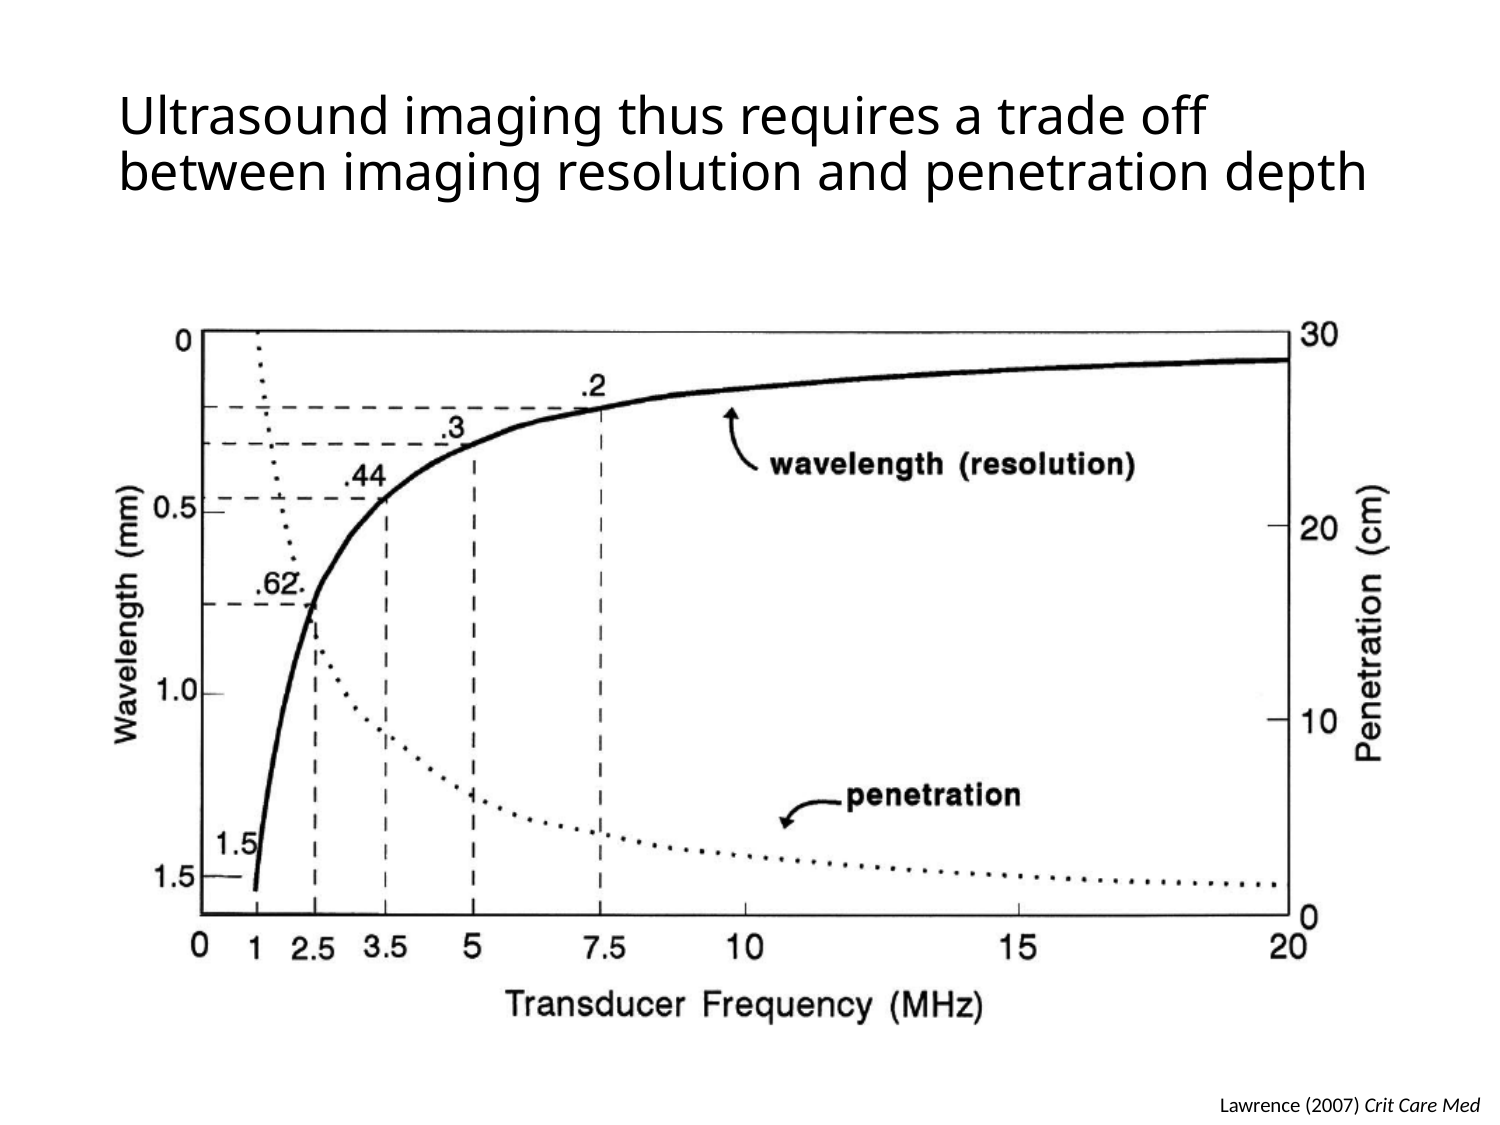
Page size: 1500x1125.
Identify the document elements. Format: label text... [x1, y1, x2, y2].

title Ultrasound imaging thus requires a trade off between imaging resolution and penetration depth [103, 59, 1397, 232]
text_box Lawrence (2007) Crit Care Med [1205, 1084, 1496, 1125]
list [103, 286, 1397, 1031]
